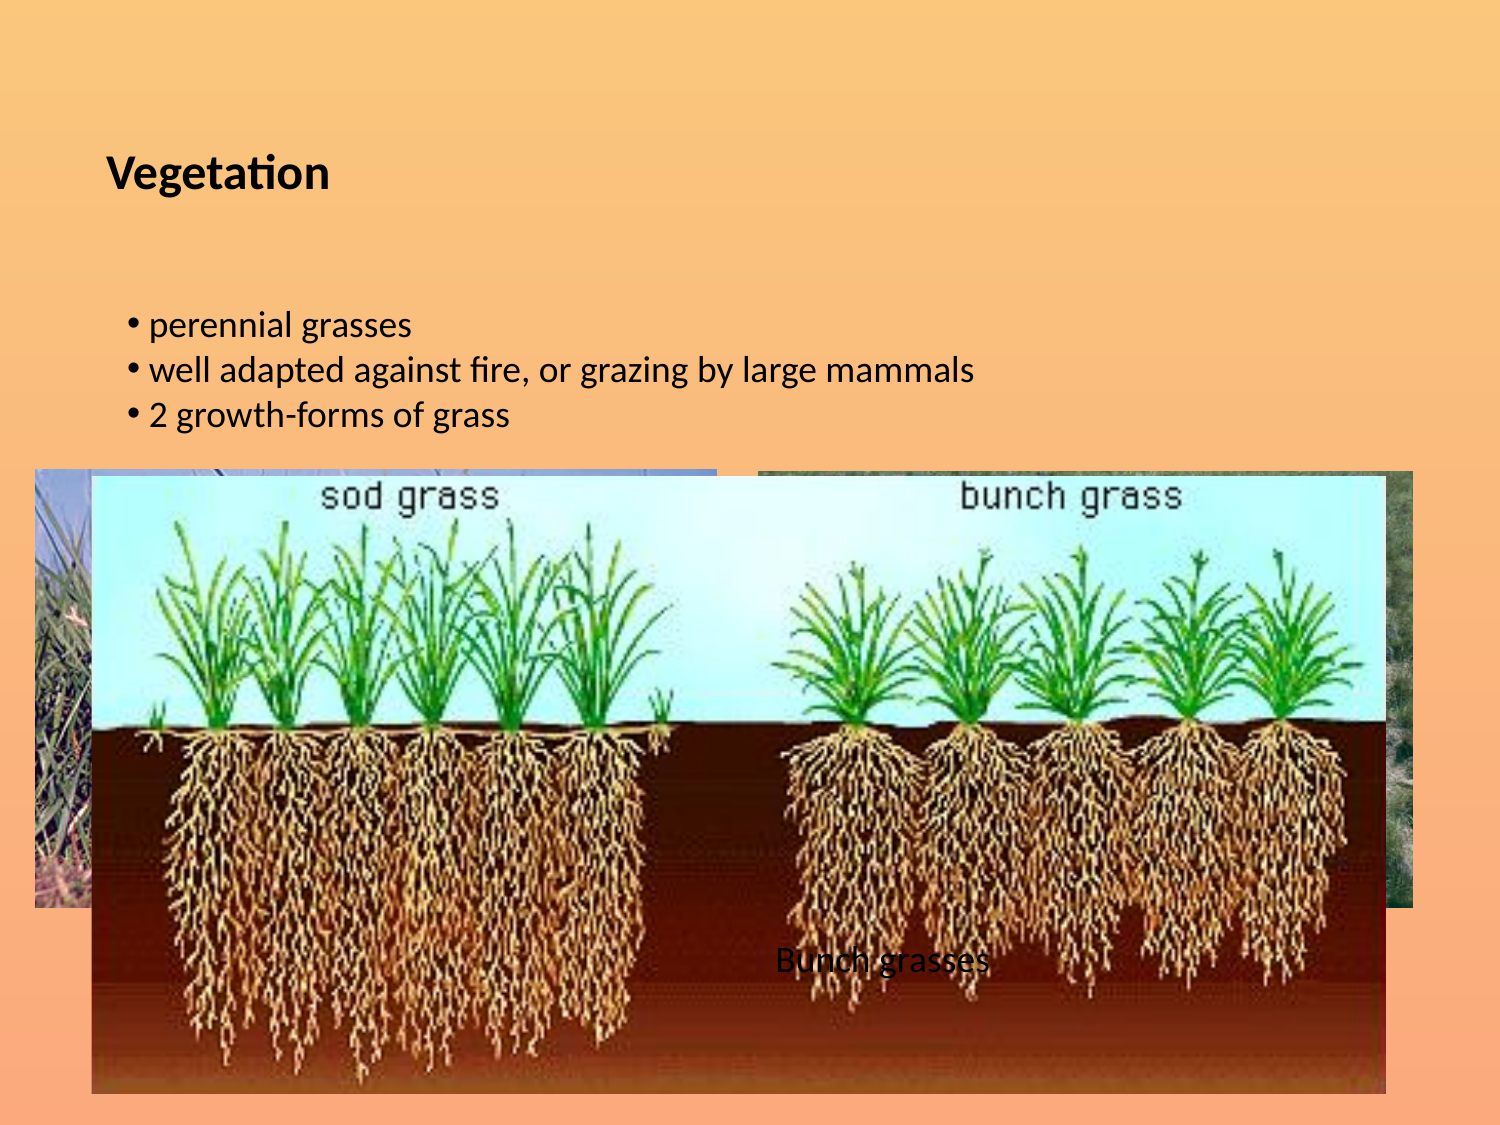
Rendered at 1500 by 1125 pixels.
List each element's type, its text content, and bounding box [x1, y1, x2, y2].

picture [34, 468, 1413, 1094]
text_box perennial grasses well adapted against fire, or grazing by large mammals 2 growth-forms of grass [112, 292, 991, 442]
text_box Vegetation [91, 132, 346, 208]
